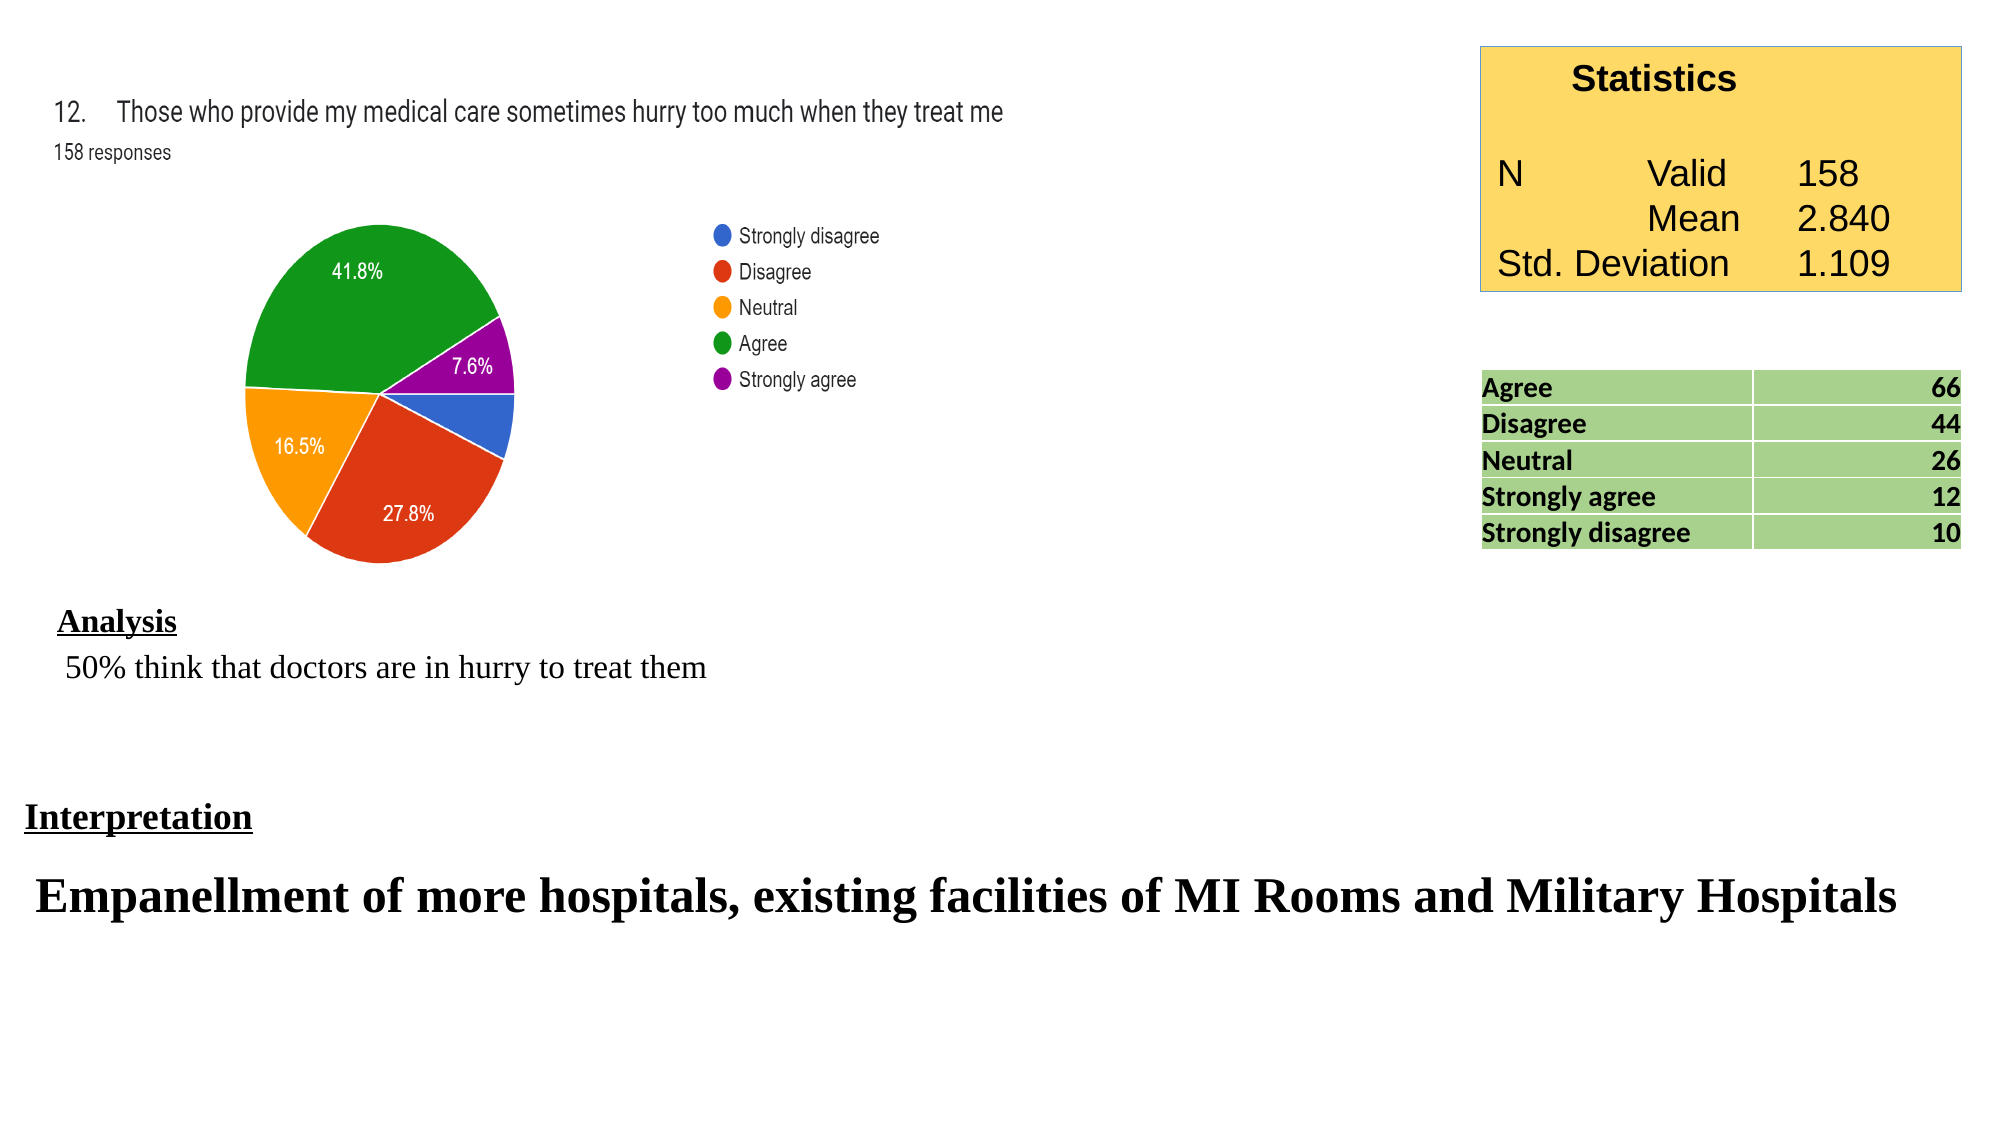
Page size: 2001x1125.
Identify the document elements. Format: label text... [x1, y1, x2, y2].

table_cell 26 [1754, 442, 1961, 477]
table_cell Strongly disagree [1482, 515, 1752, 549]
table_cell 10 [1754, 515, 1961, 549]
picture [17, 46, 1118, 628]
table_cell Neutral [1482, 442, 1752, 477]
text_box Interpretation Empanellment of more hospitals, existing facilities of MI Rooms and Military Hospitals [0, 777, 2000, 935]
text_box Analysis 50% think that doctors are in hurry to treat them [42, 585, 2000, 693]
table_header Agree [1482, 370, 1752, 404]
table_cell Strongly agree [1482, 478, 1752, 513]
table_cell Disagree [1482, 406, 1752, 440]
text_box Statistics N Valid 158 Mean 2.840 Std. Deviation 1.109 [1480, 46, 1962, 292]
table_header 66 [1754, 370, 1961, 404]
table_cell 44 [1754, 406, 1961, 440]
table_cell 12 [1754, 478, 1961, 513]
